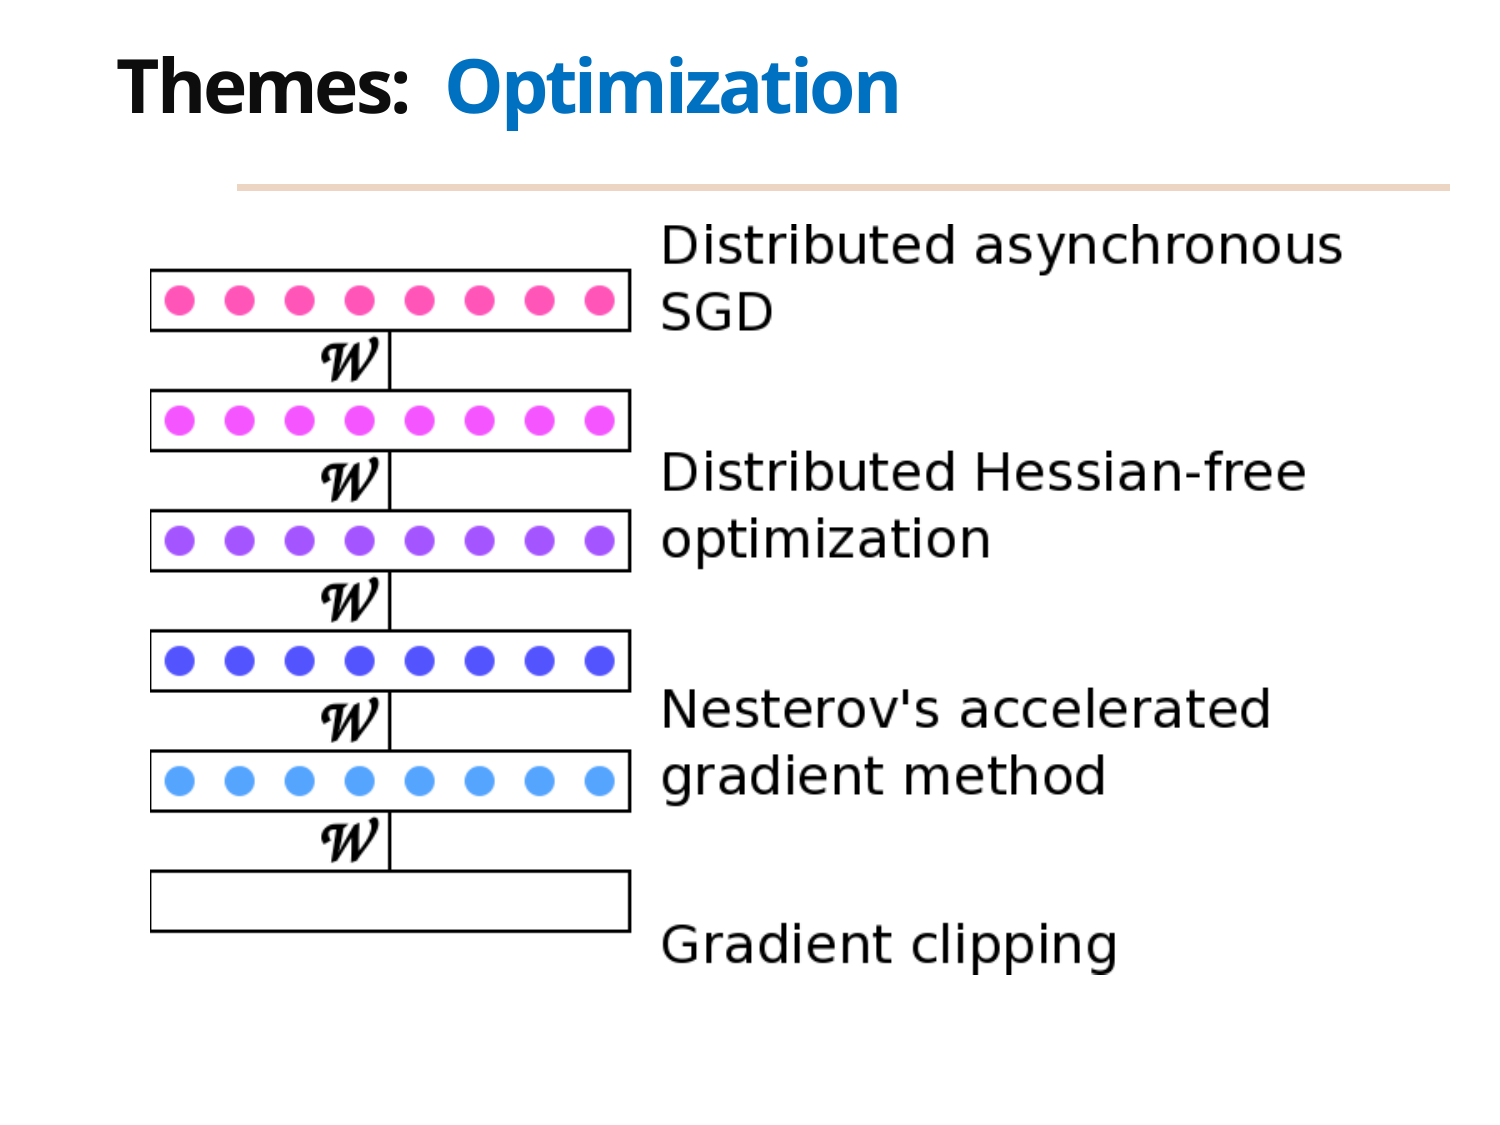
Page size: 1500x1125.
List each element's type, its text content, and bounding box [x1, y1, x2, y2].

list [149, 224, 1351, 976]
title Themes: Optimization [116, 49, 1500, 192]
